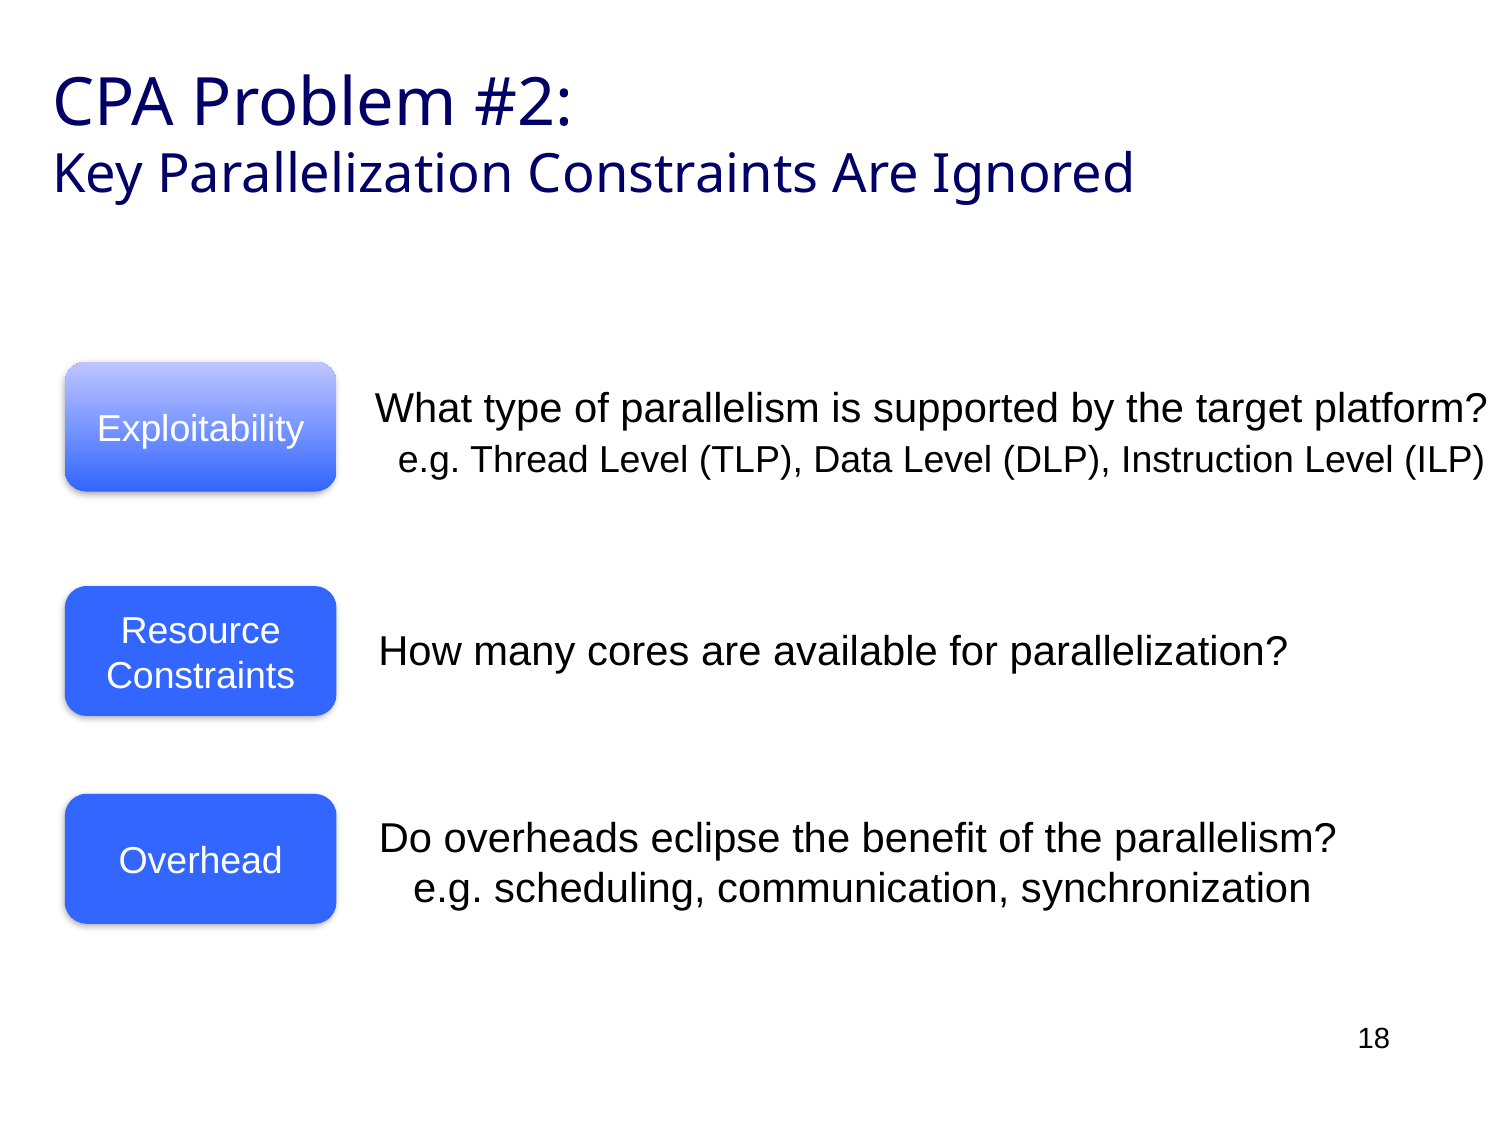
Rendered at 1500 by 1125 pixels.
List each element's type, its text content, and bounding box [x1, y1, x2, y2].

title CPA Problem #2: Key Parallelization Constraints Are Ignored [37, 37, 1500, 226]
text_box How many cores are available for parallelization? [363, 616, 1304, 682]
text_box Exploitability [64, 361, 337, 492]
text_box Do overheads eclipse the benefit of the parallelism? e.g. scheduling, communication, synchronization [364, 803, 1353, 919]
slide_number 18 [1092, 1011, 1406, 1087]
text_box What type of parallelism is supported by the target platform? e.g. Thread Level (TLP), Data Level (DLP), Instruction Level (ILP) [360, 373, 1500, 489]
text_box Resource Constraints [64, 586, 337, 716]
text_box Overhead [64, 793, 337, 924]
